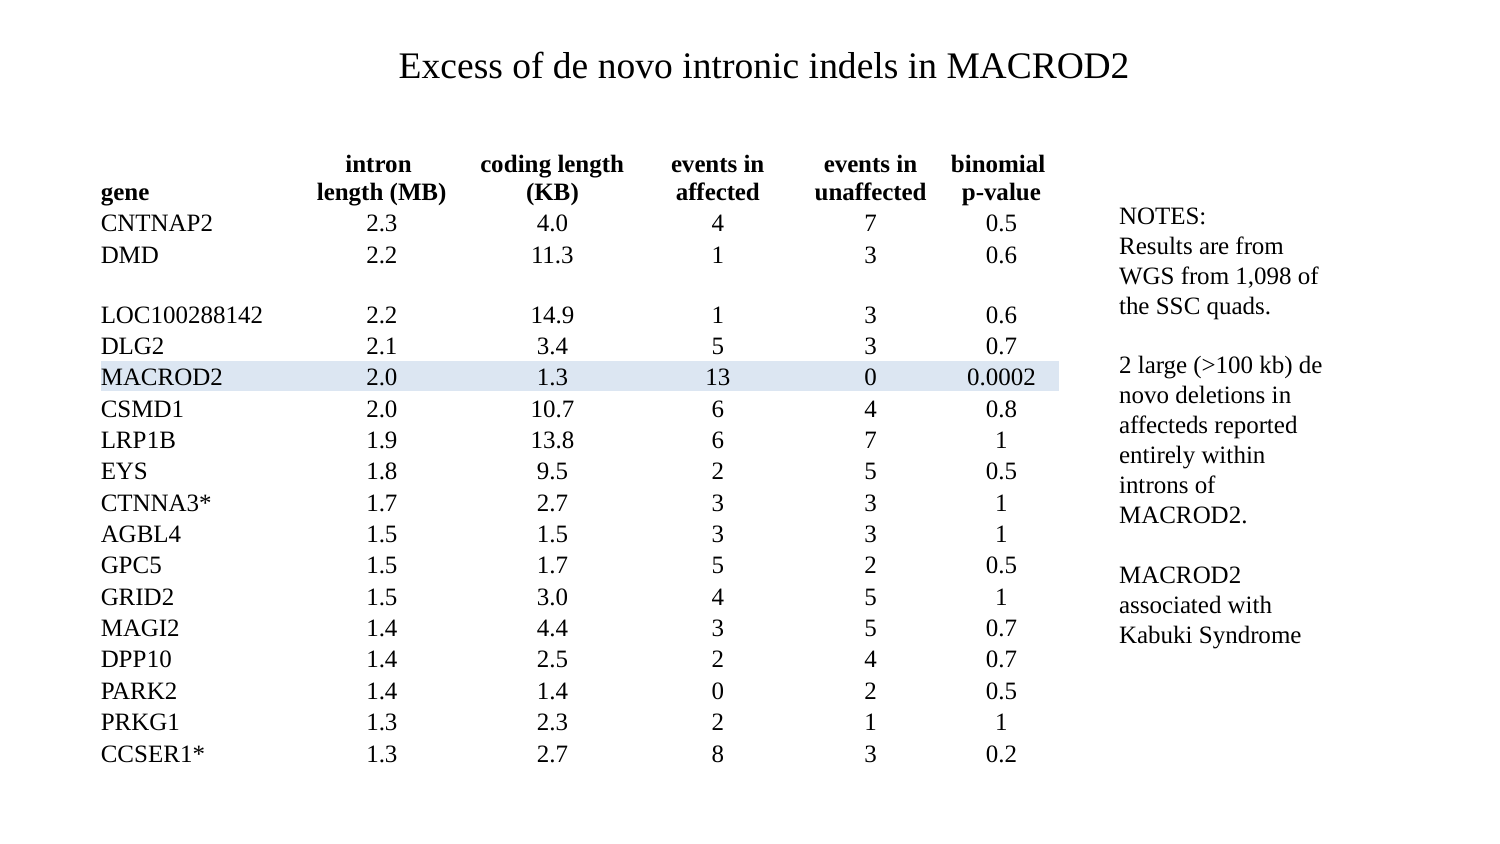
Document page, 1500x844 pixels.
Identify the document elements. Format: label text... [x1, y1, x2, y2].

table_cell 9.5 [467, 454, 638, 485]
table_cell 3 [798, 269, 944, 329]
table_cell 3 [798, 485, 944, 517]
table_cell 3 [798, 329, 944, 361]
table_cell 4.0 [467, 206, 638, 237]
table_cell 3 [638, 485, 798, 517]
table_cell GPC5 [101, 548, 297, 579]
table_cell 0.5 [944, 673, 1059, 705]
table_cell 1.8 [297, 454, 467, 485]
table_cell 3 [798, 237, 944, 269]
table_cell 1 [944, 423, 1059, 454]
table_cell PARK2 [101, 673, 297, 705]
table_cell 5 [638, 329, 798, 361]
table_cell 1.9 [297, 423, 467, 454]
table_cell 14.9 [467, 269, 638, 329]
table_cell 0.6 [944, 237, 1059, 269]
table_cell MAGI2 [101, 611, 297, 642]
table_cell 1.5 [297, 548, 467, 579]
table_cell 1.4 [297, 642, 467, 673]
table_cell 2.1 [297, 329, 467, 361]
table_cell 1.4 [467, 673, 638, 705]
table_cell 1.7 [297, 485, 467, 517]
table_cell 10.7 [467, 391, 638, 423]
table_cell 1.3 [297, 736, 467, 767]
table_header events in unaffected [798, 115, 944, 206]
table_cell 4.4 [467, 611, 638, 642]
table_cell 13.8 [467, 423, 638, 454]
table_cell 1 [638, 269, 798, 329]
table_cell 0.7 [944, 642, 1059, 673]
table_cell 2 [638, 642, 798, 673]
table_cell 6 [638, 391, 798, 423]
table_header intron length (MB) [297, 115, 467, 206]
table_cell 1 [798, 705, 944, 736]
table_cell 3.0 [467, 579, 638, 611]
table_cell 11.3 [467, 237, 638, 269]
table_cell 3 [798, 736, 944, 767]
table_cell 1.3 [467, 361, 638, 391]
table_cell CSMD1 [101, 391, 297, 423]
table_cell 13 [638, 361, 798, 391]
table_cell 1.5 [297, 579, 467, 611]
table_cell 4 [798, 391, 944, 423]
table_cell LRP1B [101, 423, 297, 454]
table_cell 2 [798, 548, 944, 579]
table_cell 0 [638, 673, 798, 705]
table_cell 1 [944, 579, 1059, 611]
table_cell 2.0 [297, 391, 467, 423]
table_cell 0 [798, 361, 944, 391]
table_header events in affected [638, 115, 798, 206]
table_cell CTNNA3* [101, 485, 297, 517]
table_cell 2.7 [467, 485, 638, 517]
table_cell 8 [638, 736, 798, 767]
table_cell 5 [798, 579, 944, 611]
table_cell 2.7 [467, 736, 638, 767]
table_cell 1.5 [467, 517, 638, 548]
table_cell MACROD2 [101, 361, 297, 391]
table_cell LOC100288142 [101, 269, 297, 329]
table_cell 1.3 [297, 705, 467, 736]
table_cell 7 [798, 206, 944, 237]
table_cell 1.5 [297, 517, 467, 548]
table_cell 3.4 [467, 329, 638, 361]
table_cell DMD [101, 237, 297, 269]
table_cell 4 [638, 579, 798, 611]
table_cell 1.4 [297, 673, 467, 705]
table_cell 1 [638, 237, 798, 269]
table_cell 2 [638, 454, 798, 485]
table_cell PRKG1 [101, 705, 297, 736]
table_header binomial p-value [944, 115, 1059, 206]
table_cell 1.4 [297, 611, 467, 642]
table_cell 2.3 [297, 206, 467, 237]
table_cell 1 [944, 705, 1059, 736]
table_cell 4 [638, 206, 798, 237]
table_cell 2.0 [297, 361, 467, 391]
table_cell 0.5 [944, 548, 1059, 579]
table_cell 7 [798, 423, 944, 454]
table_cell 3 [638, 611, 798, 642]
table_cell 5 [638, 548, 798, 579]
table_cell 0.5 [944, 454, 1059, 485]
table_cell 0.8 [944, 391, 1059, 423]
table_cell 4 [798, 642, 944, 673]
table_cell 0.7 [944, 329, 1059, 361]
table_cell 1 [944, 485, 1059, 517]
title Excess of de novo intronic indels in MACROD2 [357, 21, 1172, 105]
table_cell 0.2 [944, 736, 1059, 767]
table_cell 0.0002 [944, 361, 1059, 391]
table_cell 1.7 [467, 548, 638, 579]
table_cell 0.7 [944, 611, 1059, 642]
table_header gene [101, 115, 297, 206]
table_cell DPP10 [101, 642, 297, 673]
table_cell 3 [638, 517, 798, 548]
table_cell CCSER1* [101, 736, 297, 767]
table_cell 5 [798, 454, 944, 485]
text_box NOTES: Results are from WGS from 1,098 of the SSC quads. 2 large (>100 kb) de novo deletions in affecteds reported entirely within introns of MACROD2. MACROD2 associated with Kabuki Syndrome [1104, 191, 1356, 686]
table_cell GRID2 [101, 579, 297, 611]
table_cell 2.5 [467, 642, 638, 673]
table_cell 5 [798, 611, 944, 642]
table_cell EYS [101, 454, 297, 485]
table_header coding length (KB) [467, 115, 638, 206]
table_cell 2.2 [297, 269, 467, 329]
table_cell AGBL4 [101, 517, 297, 548]
table_cell CNTNAP2 [101, 206, 297, 237]
table_cell 2.3 [467, 705, 638, 736]
table_cell 6 [638, 423, 798, 454]
table_cell 1 [944, 517, 1059, 548]
table_cell 3 [798, 517, 944, 548]
table_cell 0.5 [944, 206, 1059, 237]
table_cell 2 [798, 673, 944, 705]
table_cell DLG2 [101, 329, 297, 361]
table_cell 0.6 [944, 269, 1059, 329]
table_cell 2 [638, 705, 798, 736]
table_cell 2.2 [297, 237, 467, 269]
